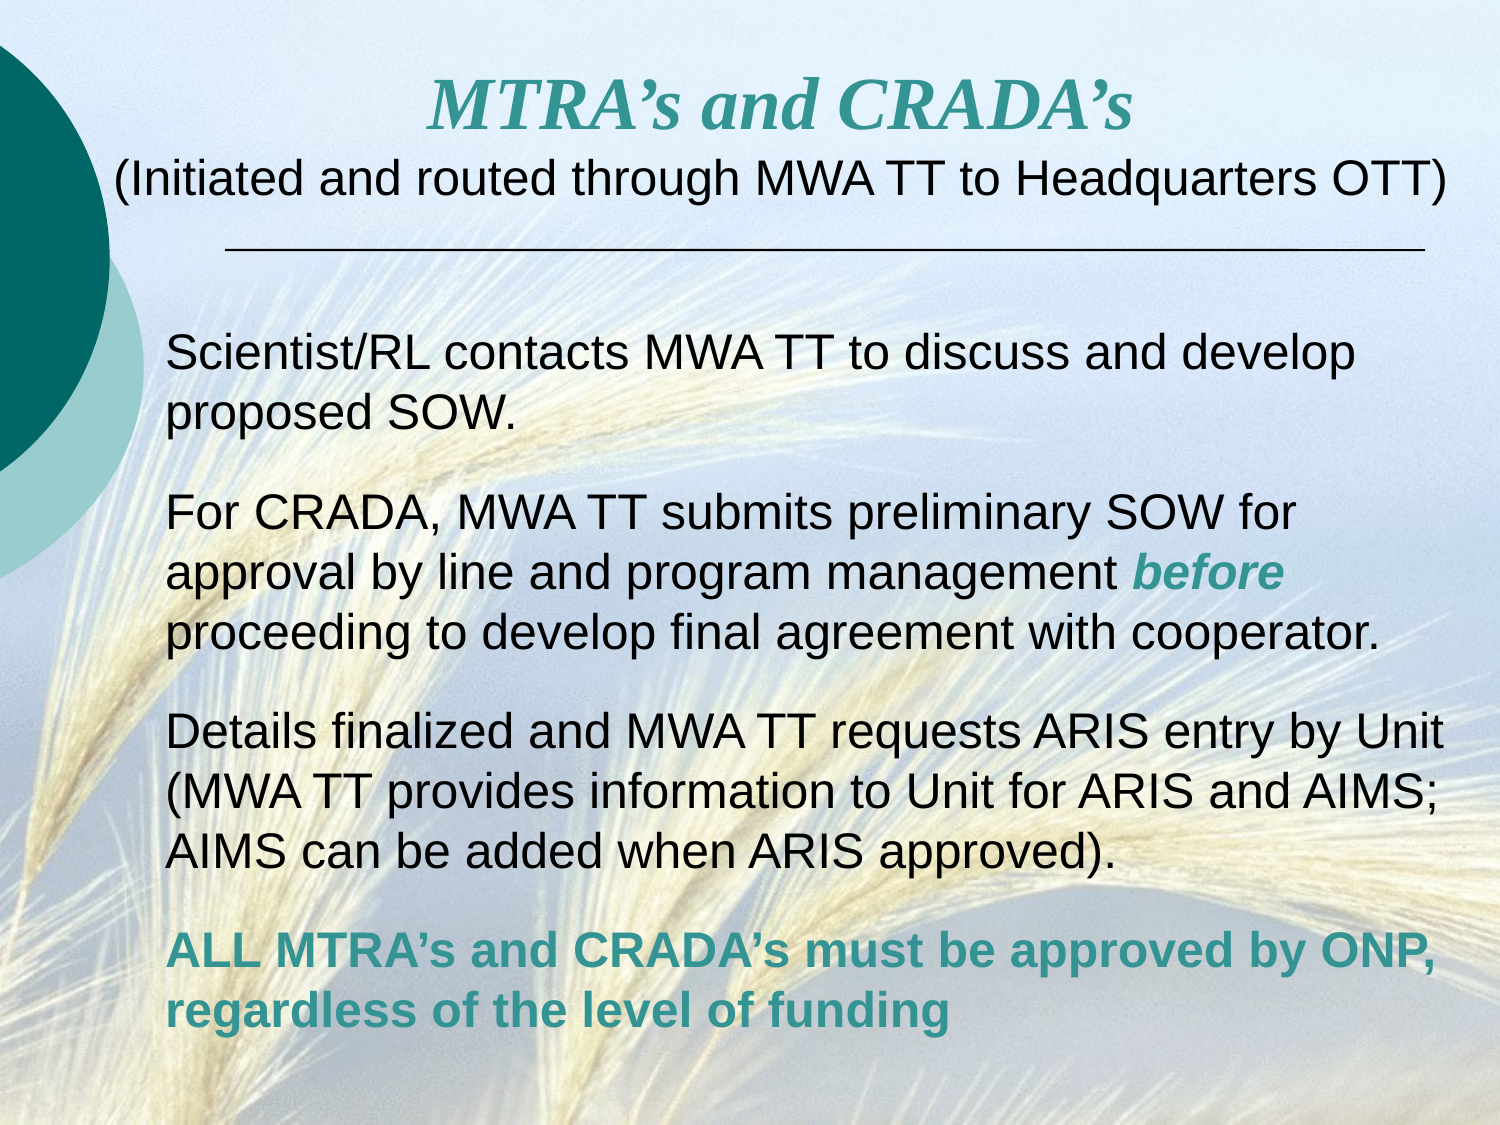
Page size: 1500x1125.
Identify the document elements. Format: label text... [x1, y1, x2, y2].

list Scientist/RL contacts MWA TT to discuss and develop proposed SOW. For CRADA, MWA TT submits preliminary SOW for approval by line and program management before proceeding to develop final agreement with cooperator. Details finalized and MWA TT requests ARIS entry by Unit (MWA TT provides information to Unit for ARIS and AIMS; AIMS can be added when ARIS approved). ALL MTRA’s and CRADA’s must be approved by ONP, regardless of the level of funding [150, 312, 1500, 1113]
picture [0, 0, 1500, 1125]
title MTRA’s and CRADA’s (Initiated and routed through MWA TT to Headquarters OTT) [75, 37, 1488, 213]
